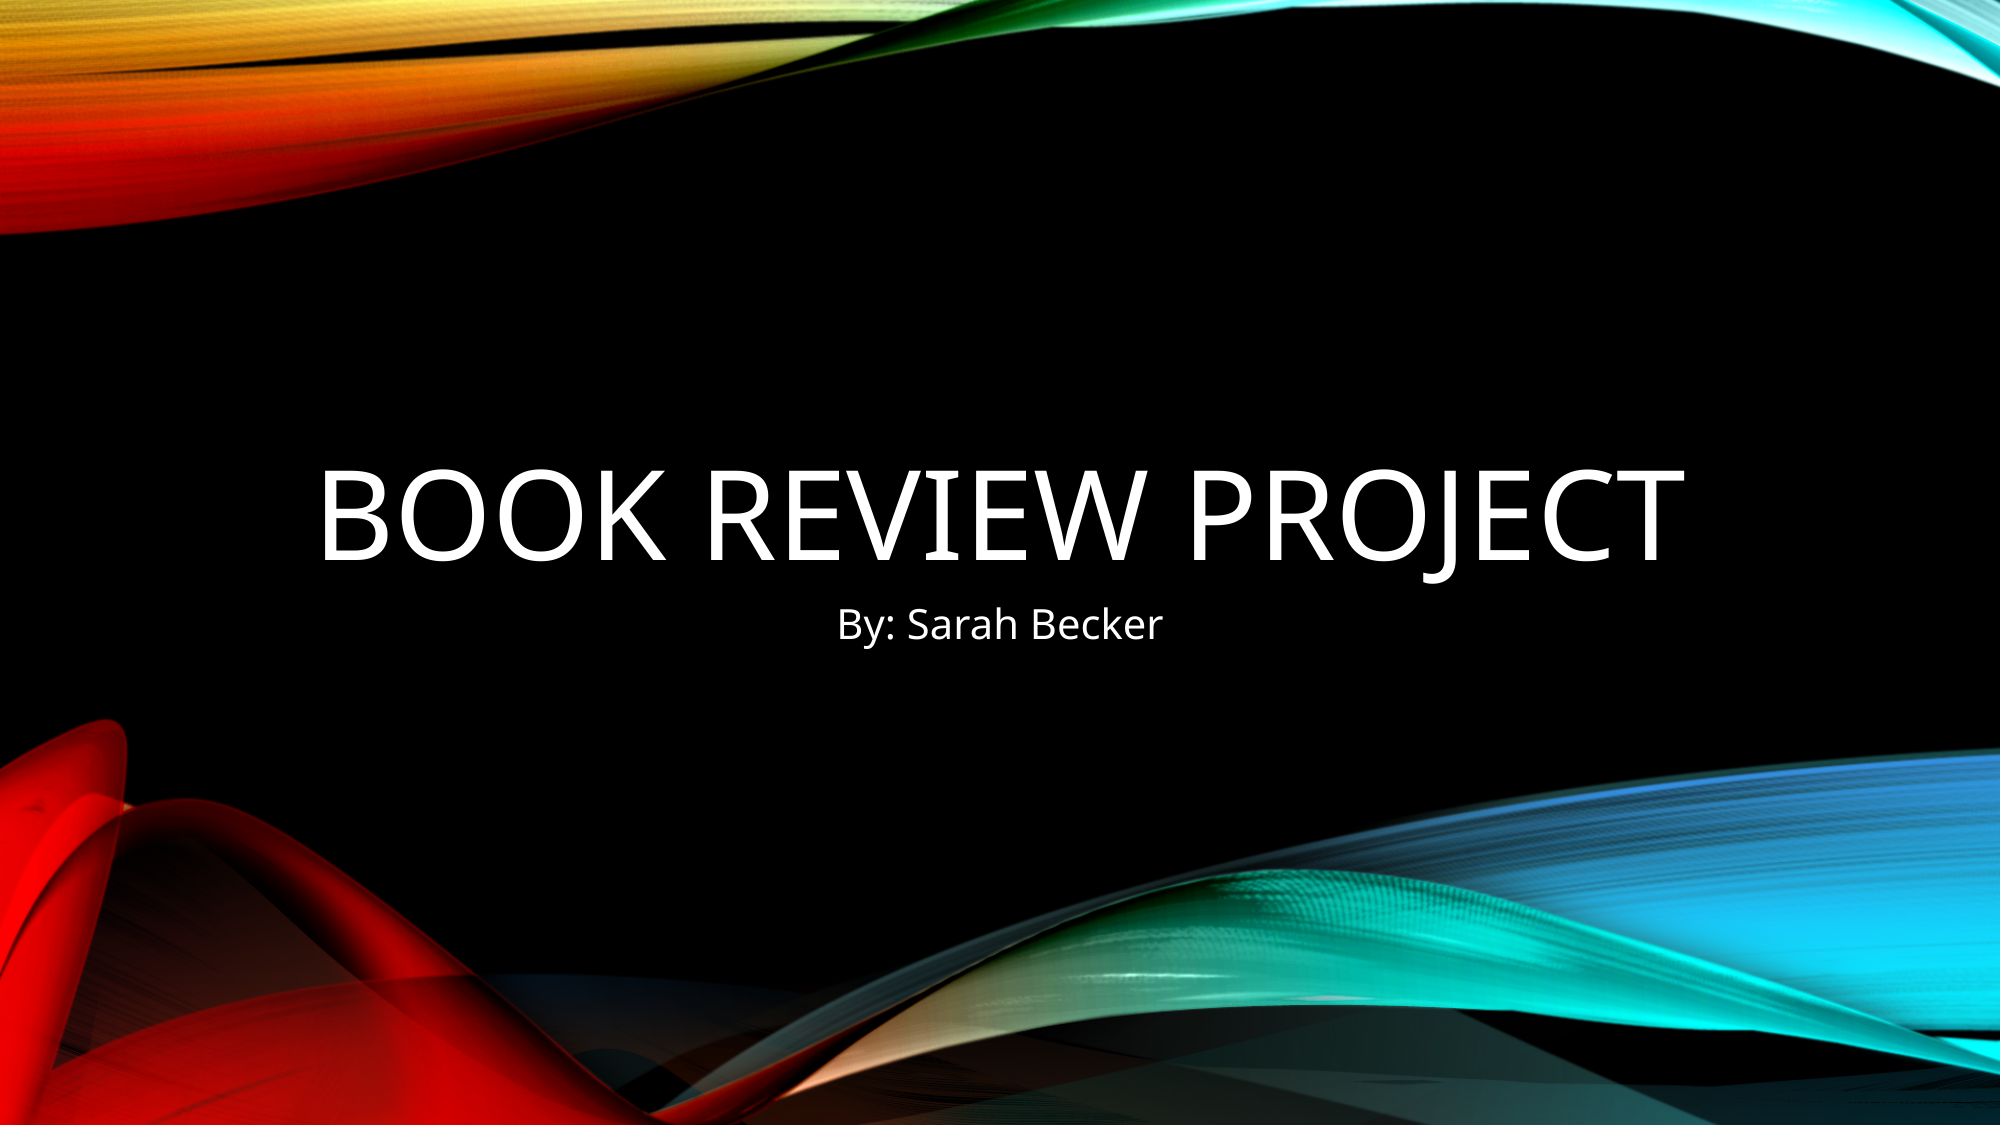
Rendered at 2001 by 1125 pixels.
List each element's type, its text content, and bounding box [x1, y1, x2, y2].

subtitle By: Sarah Becker [225, 595, 1775, 709]
title Book Review Project [225, 295, 1775, 595]
picture [0, 0, 2000, 237]
picture [0, 717, 2000, 1125]
